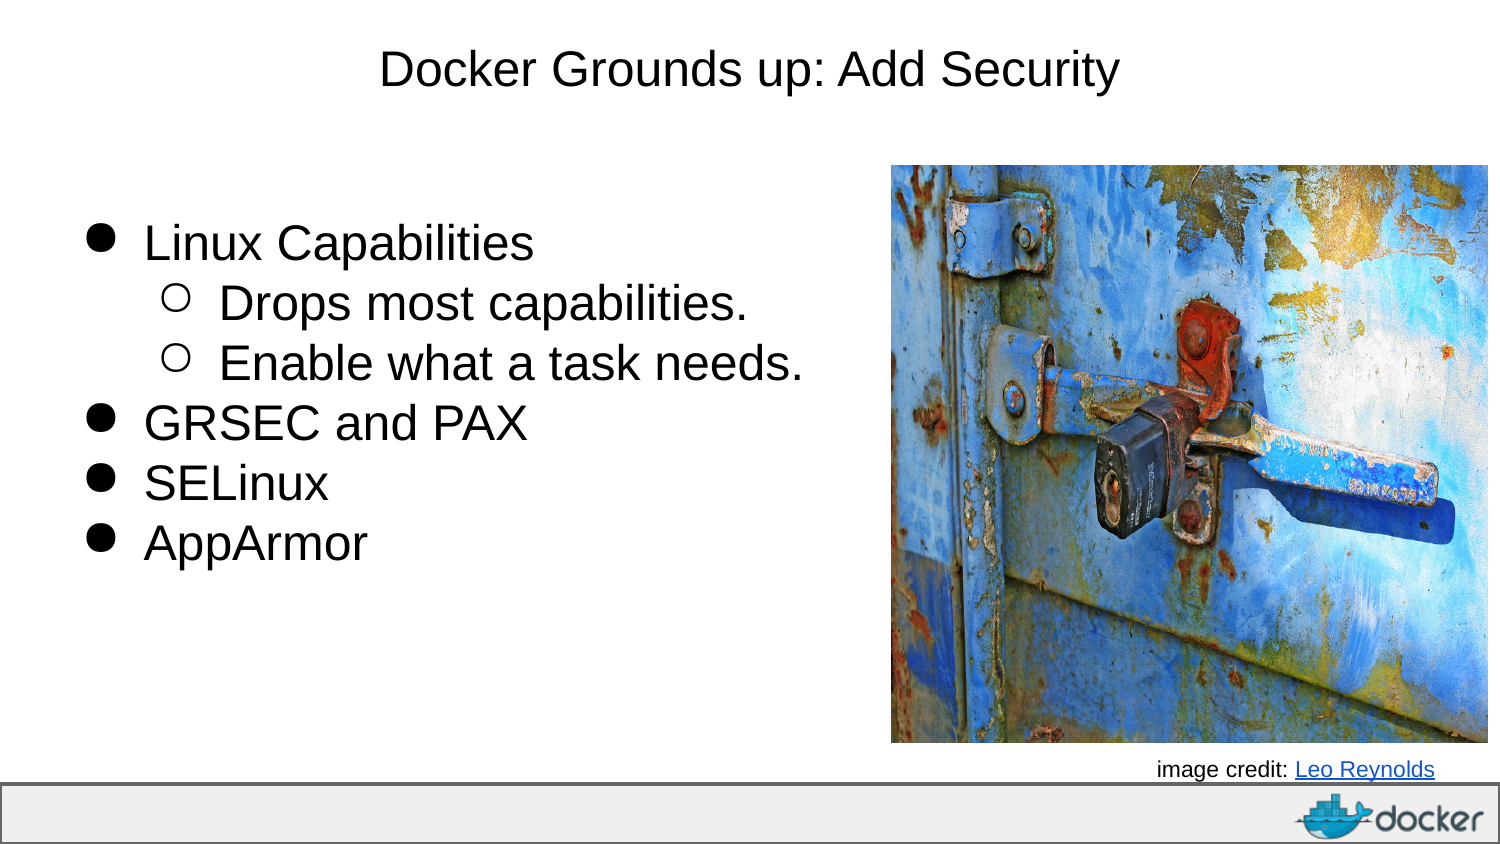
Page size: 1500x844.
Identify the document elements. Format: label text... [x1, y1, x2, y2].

text_box image credit: Leo Reynolds [1141, 752, 1458, 767]
title Docker Grounds up: Add Security [75, 0, 1425, 137]
picture [891, 165, 1488, 743]
picture [1283, 776, 1497, 844]
list Linux Capabilities Drops most capabilities. Enable what a task needs. GRSEC and PAX SELinux AppArmor [53, 135, 877, 747]
